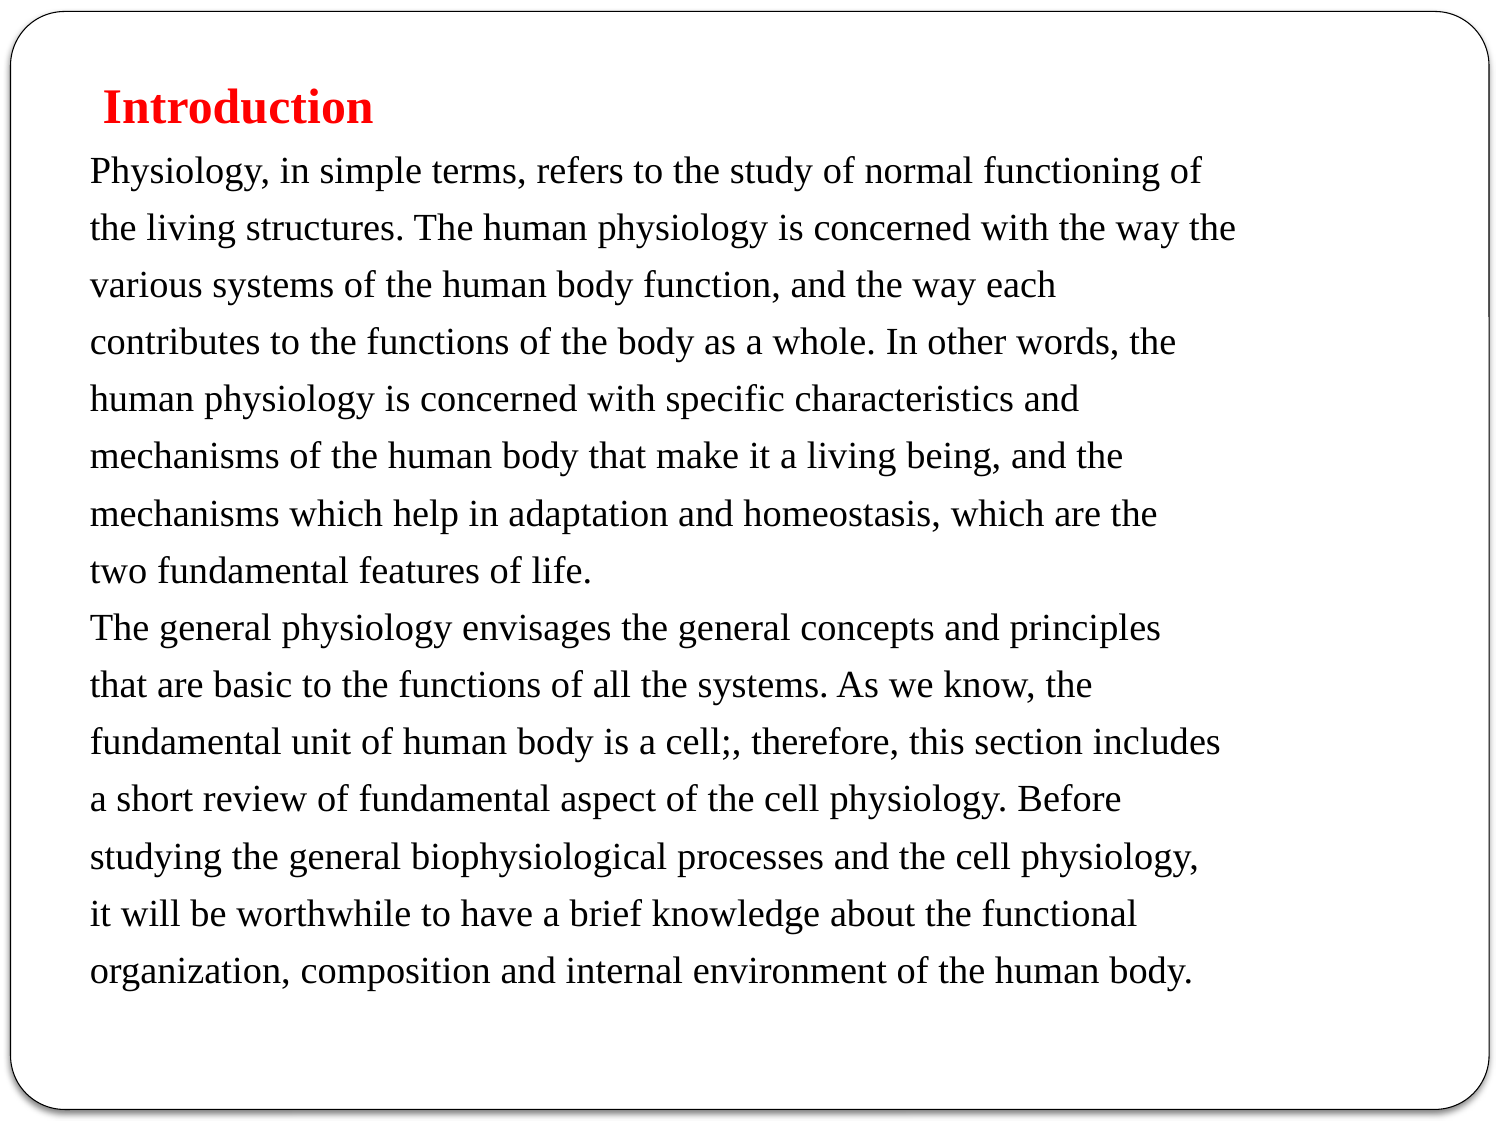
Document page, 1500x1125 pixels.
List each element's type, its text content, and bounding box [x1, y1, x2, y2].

list Introduction Physiology, in simple terms, refers to the study of normal functioning of the living structures. The human physiology is concerned with the way the various systems of the human body function, and the way each contributes to the functions of the body as a whole. In other words, the human physiology is concerned with specific characteristics and mechanisms of the human body that make it a living being, and the mechanisms which help in adaptation and homeostasis, which are the two fundamental features of life. The general physiology envisages the general concepts and principles that are basic to the functions of all the systems. As we know, the fundamental unit of human body is a cell;, therefore, this section includes a short review of fundamental aspect of the cell physiology. Before studying the general biophysiological processes and the cell physiology, it will be worthwhile to have a brief knowledge about the functional organization, composition and internal environment of the human body. [75, 66, 1425, 1005]
